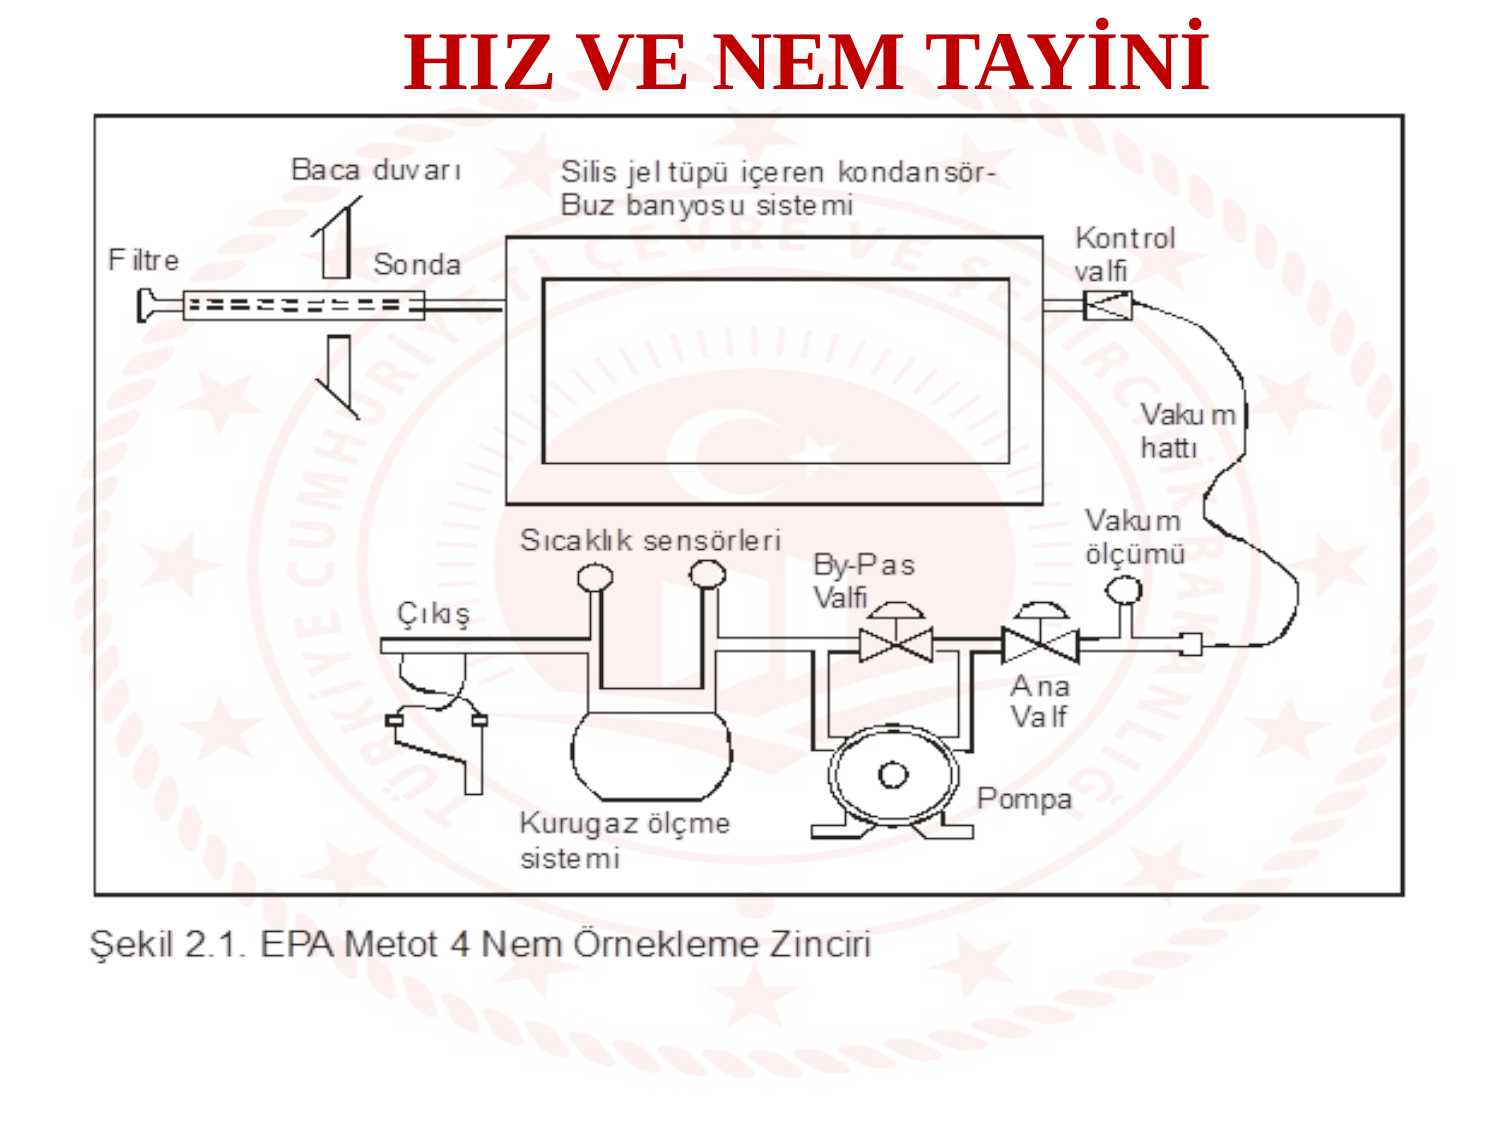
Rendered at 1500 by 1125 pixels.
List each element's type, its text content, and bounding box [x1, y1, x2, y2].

text_box HIZ VE NEM TAYİNİ [0, 0, 1500, 113]
picture [87, 112, 1413, 976]
